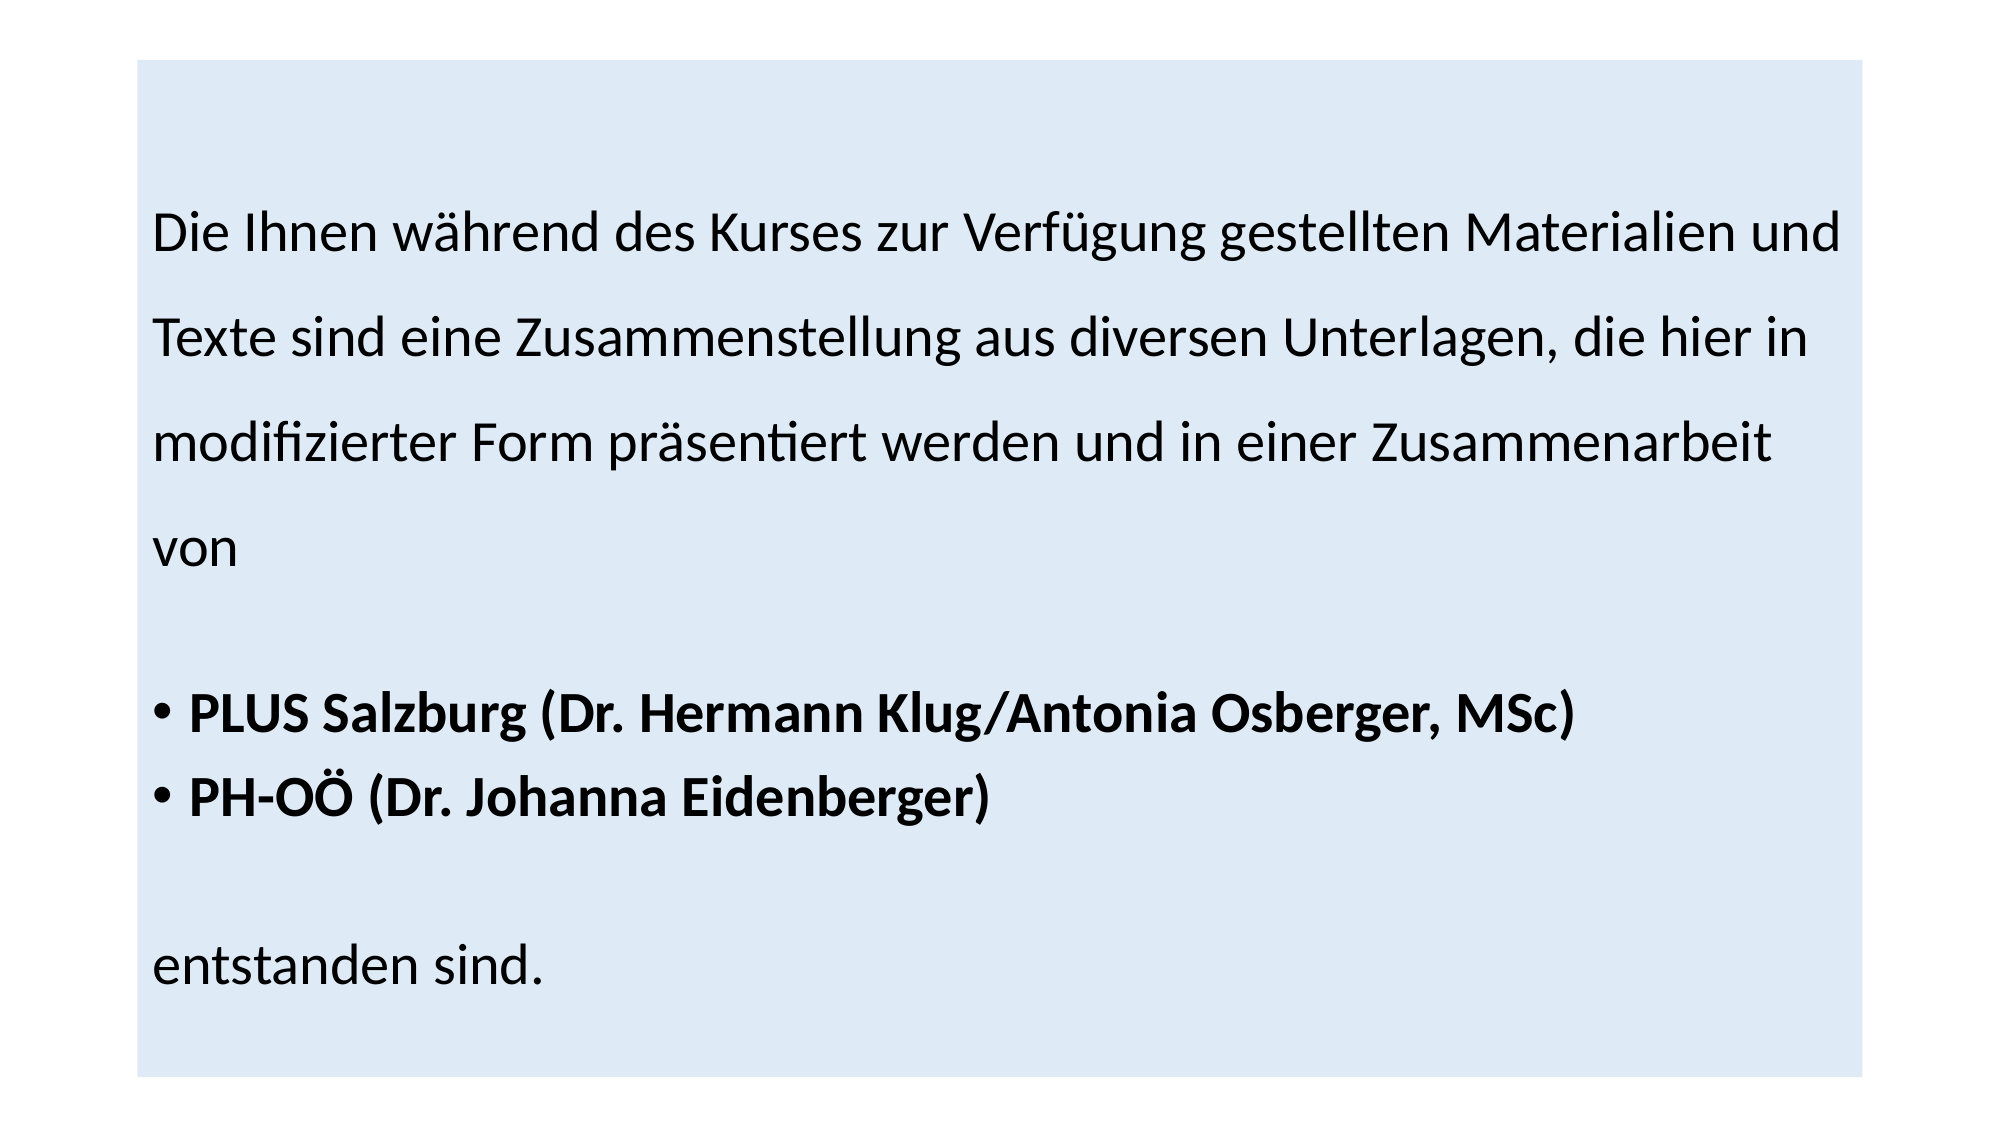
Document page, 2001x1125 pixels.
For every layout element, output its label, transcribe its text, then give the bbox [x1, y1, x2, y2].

list Die Ihnen während des Kurses zur Verfügung gestellten Materialien und Texte sind eine Zusammenstellung aus diversen Unterlagen, die hier in modifizierter Form präsentiert werden und in einer Zusammenarbeit von PLUS Salzburg (Dr. Hermann Klug/Antonia Osberger, MSc) PH-OÖ (Dr. Johanna Eidenberger) entstanden sind. [137, 59, 1863, 1078]
